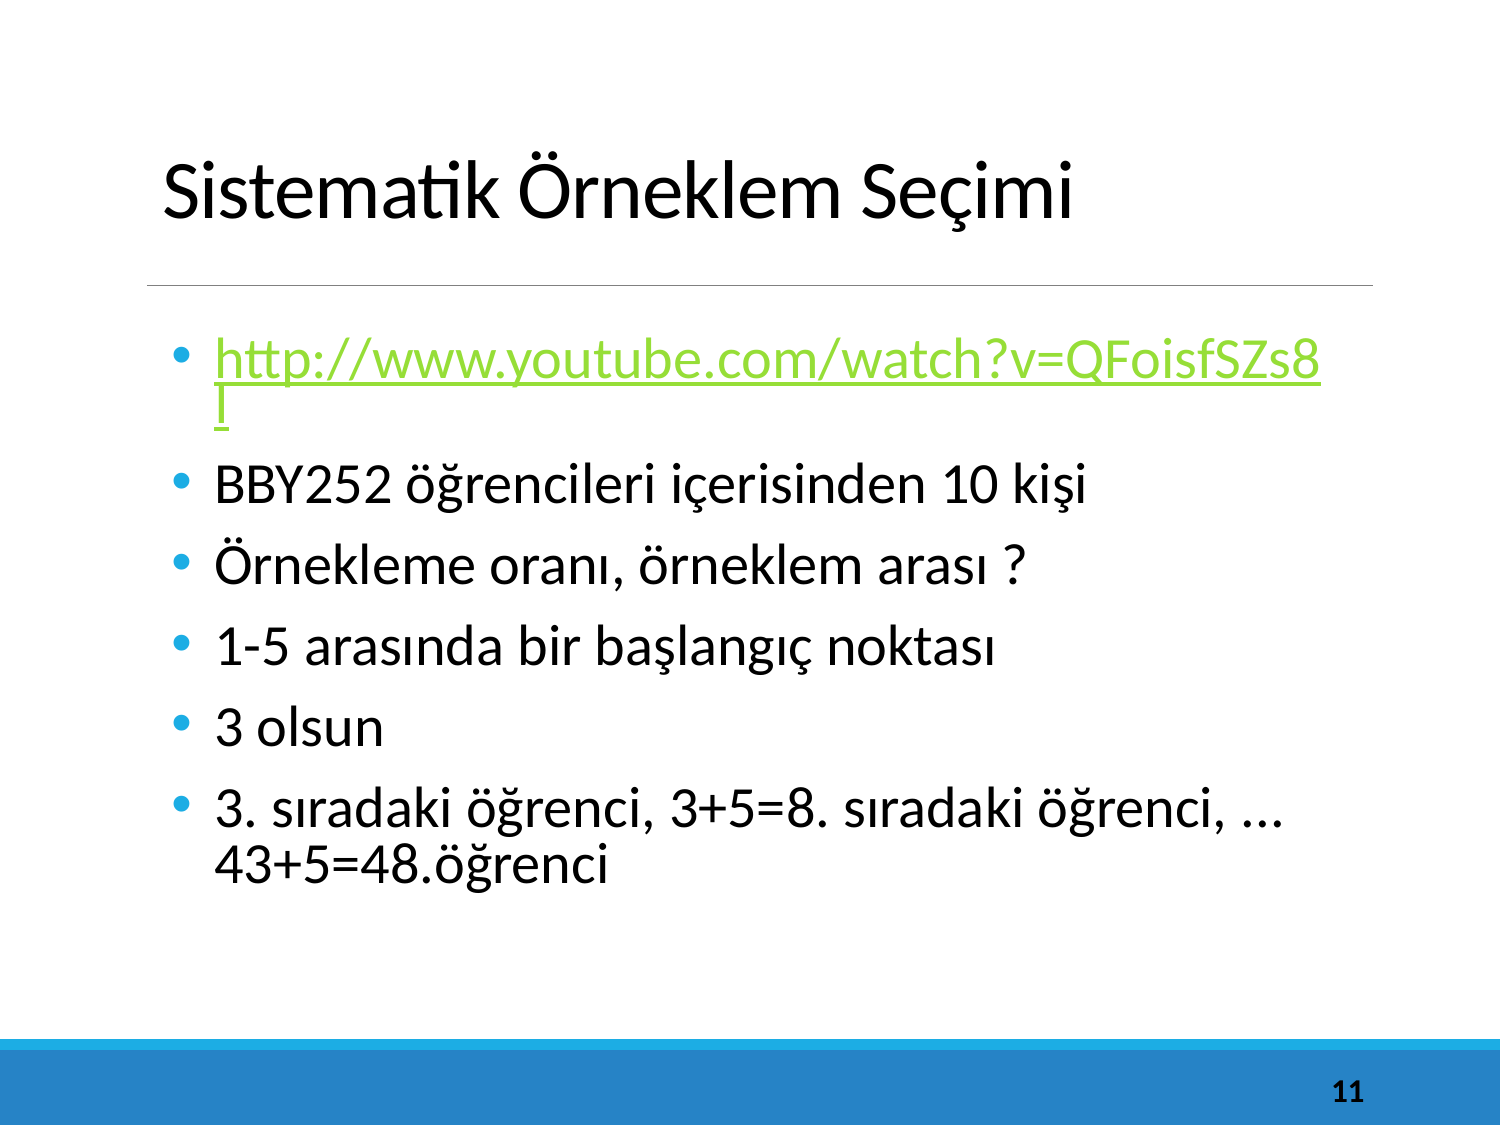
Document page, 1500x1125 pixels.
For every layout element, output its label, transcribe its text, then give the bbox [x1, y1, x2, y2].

title Sistematik Örneklem Seçimi [147, 125, 1307, 244]
list http://www.youtube.com/watch?v=QFoisfSZs8I BBY252 öğrencileri içerisinden 10 kişi Örnekleme oranı, örneklem arası ? 1-5 arasında bir başlangıç noktası 3 olsun 3. sıradaki öğrenci, 3+5=8. sıradaki öğrenci, ... 43+5=48.öğrenci [171, 326, 1325, 1000]
slide_number 11 [1218, 1059, 1380, 1120]
